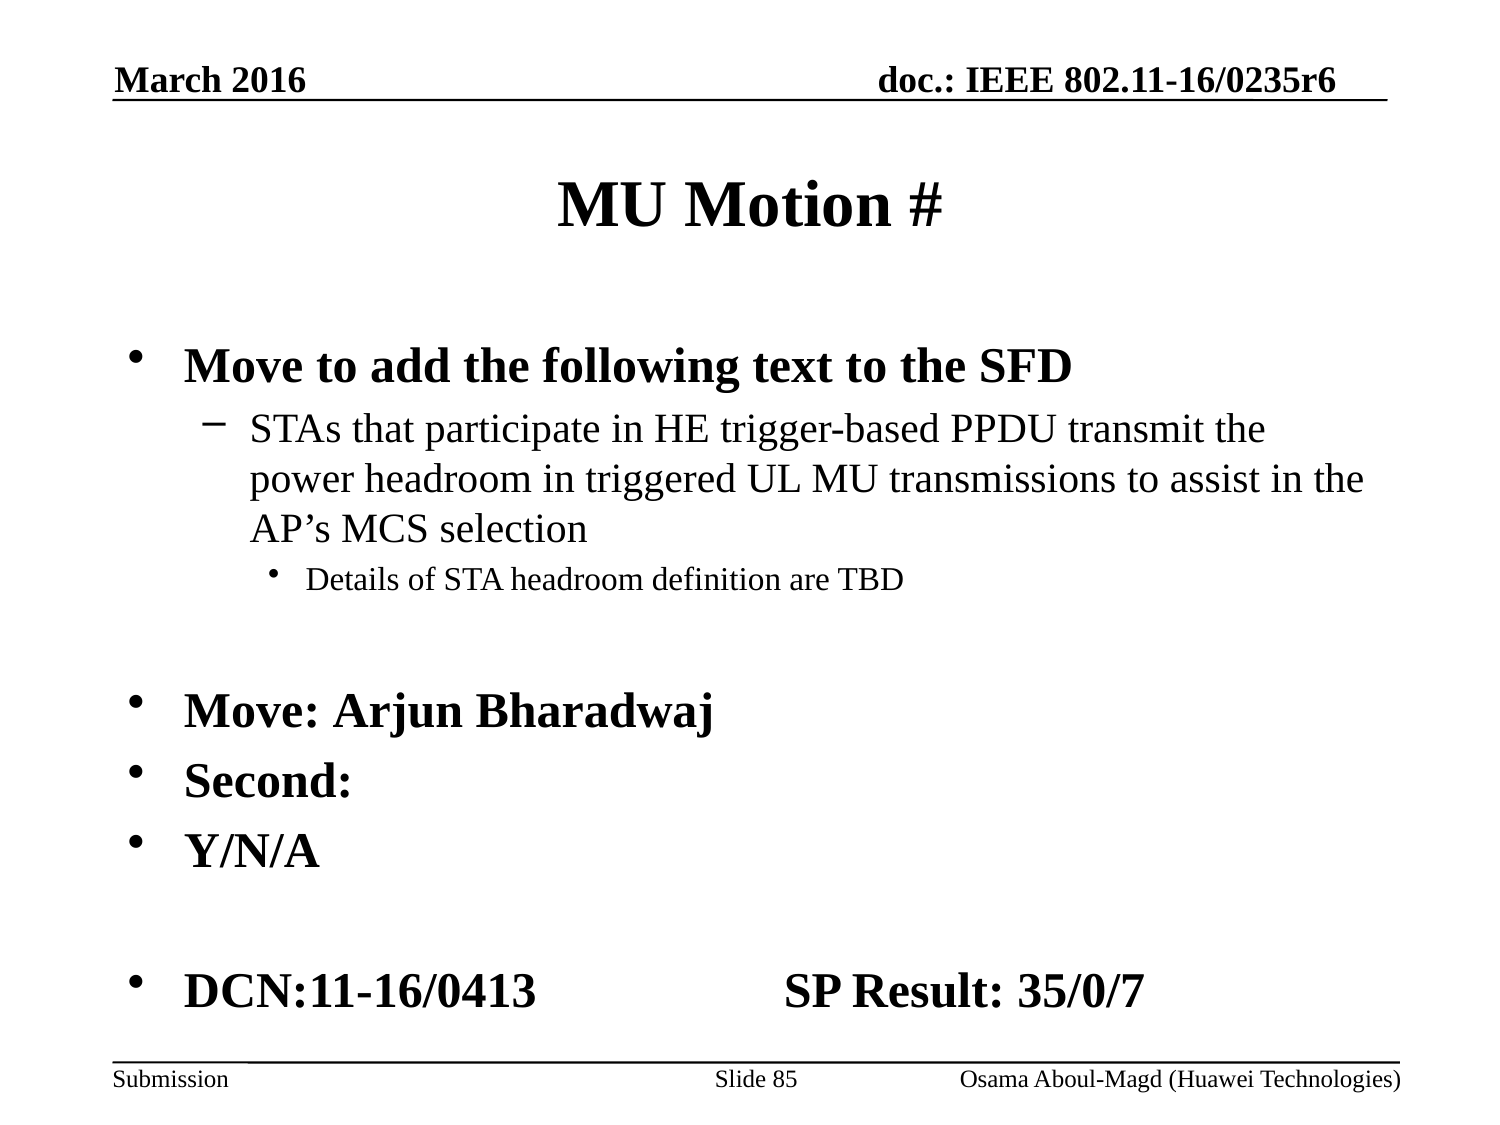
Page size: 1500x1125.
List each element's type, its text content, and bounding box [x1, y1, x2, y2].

list Move to add the following text to the SFD STAs that participate in HE trigger-based PPDU transmit the power headroom in triggered UL MU transmissions to assist in the AP’s MCS selection Details of STA headroom definition are TBD Move: Arjun Bharadwaj Second: Y/N/A DCN:11-16/0413 SP Result: 35/0/7 [112, 324, 1388, 1000]
title MU Motion # [112, 112, 1388, 288]
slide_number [114, 54, 309, 101]
slide_number Slide 85 [712, 1061, 800, 1093]
footer Osama Aboul-Magd (Huawei Technologies) [831, 1061, 1402, 1093]
